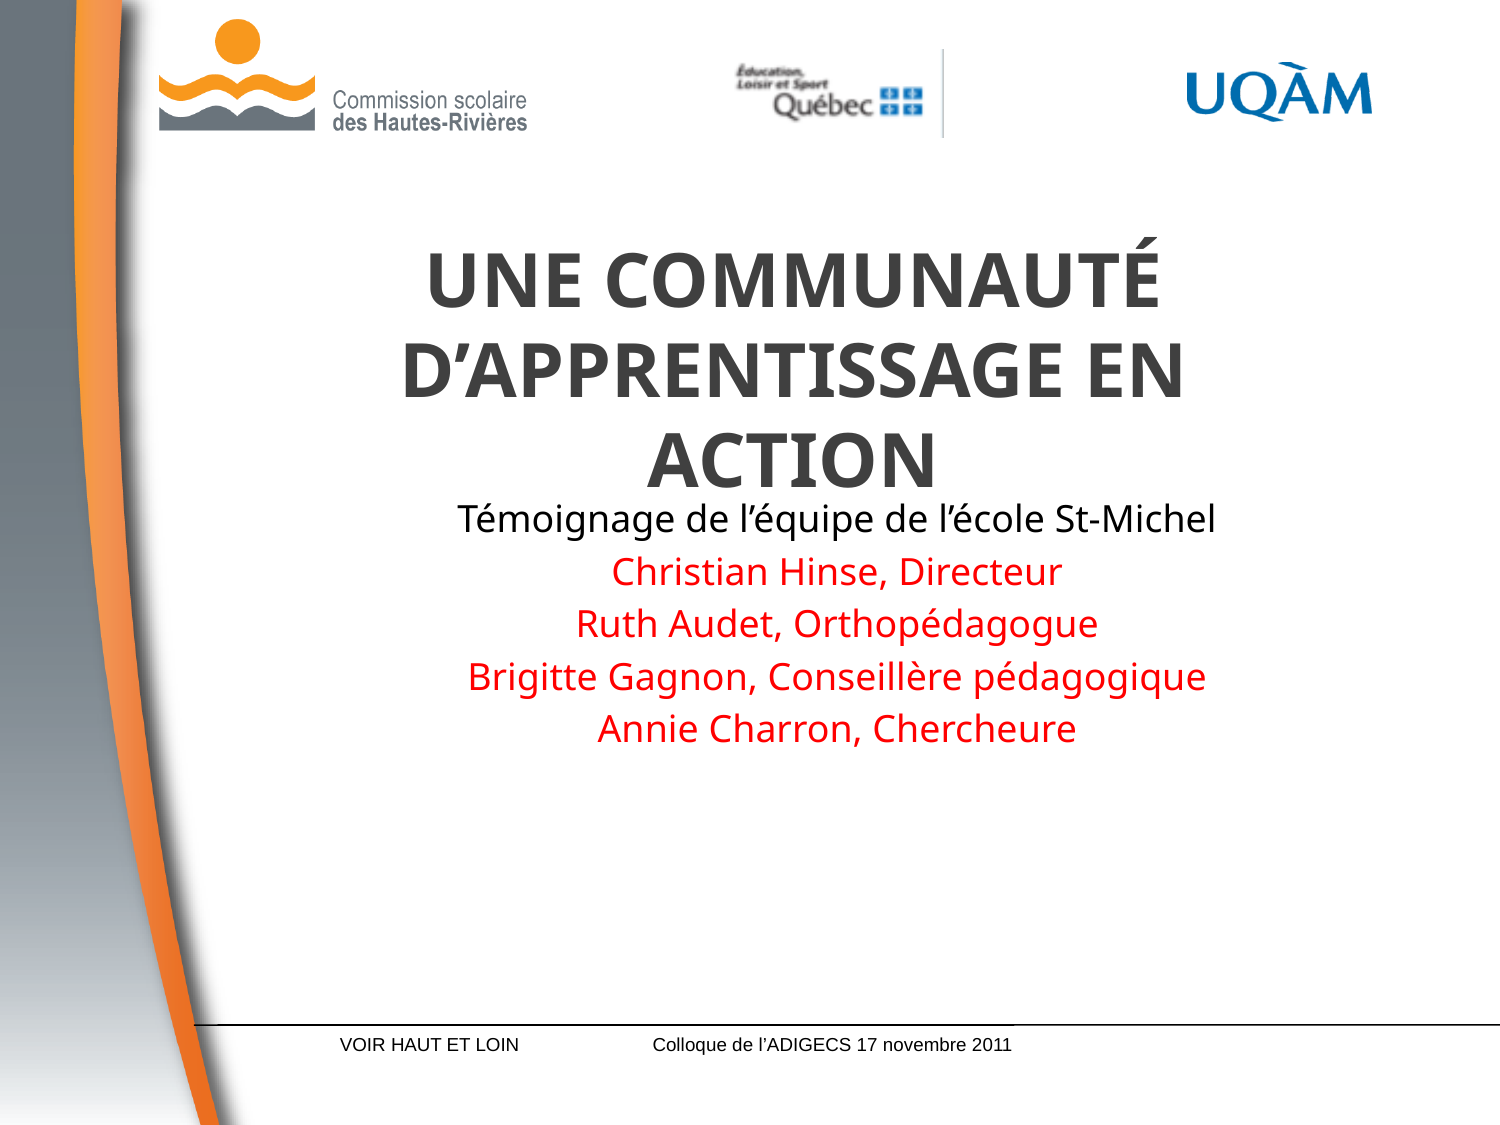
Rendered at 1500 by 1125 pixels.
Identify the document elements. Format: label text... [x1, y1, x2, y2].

slide_number VOIR HAUT ET LOIN [324, 1025, 637, 1100]
footer Colloque de l’ADIGECS 17 novembre 2011 [637, 1025, 1113, 1100]
subtitle Témoignage de l’équipe de l’école St-Michel Christian Hinse, Directeur Ruth Audet, Orthopédagogue Brigitte Gagnon, Conseillère pédagogique Annie Charron, Chercheure [312, 487, 1363, 850]
picture [712, 49, 948, 138]
title Une communauté d’apprentissage en action [237, 224, 1350, 463]
picture [0, 0, 533, 1125]
picture [1187, 62, 1373, 123]
